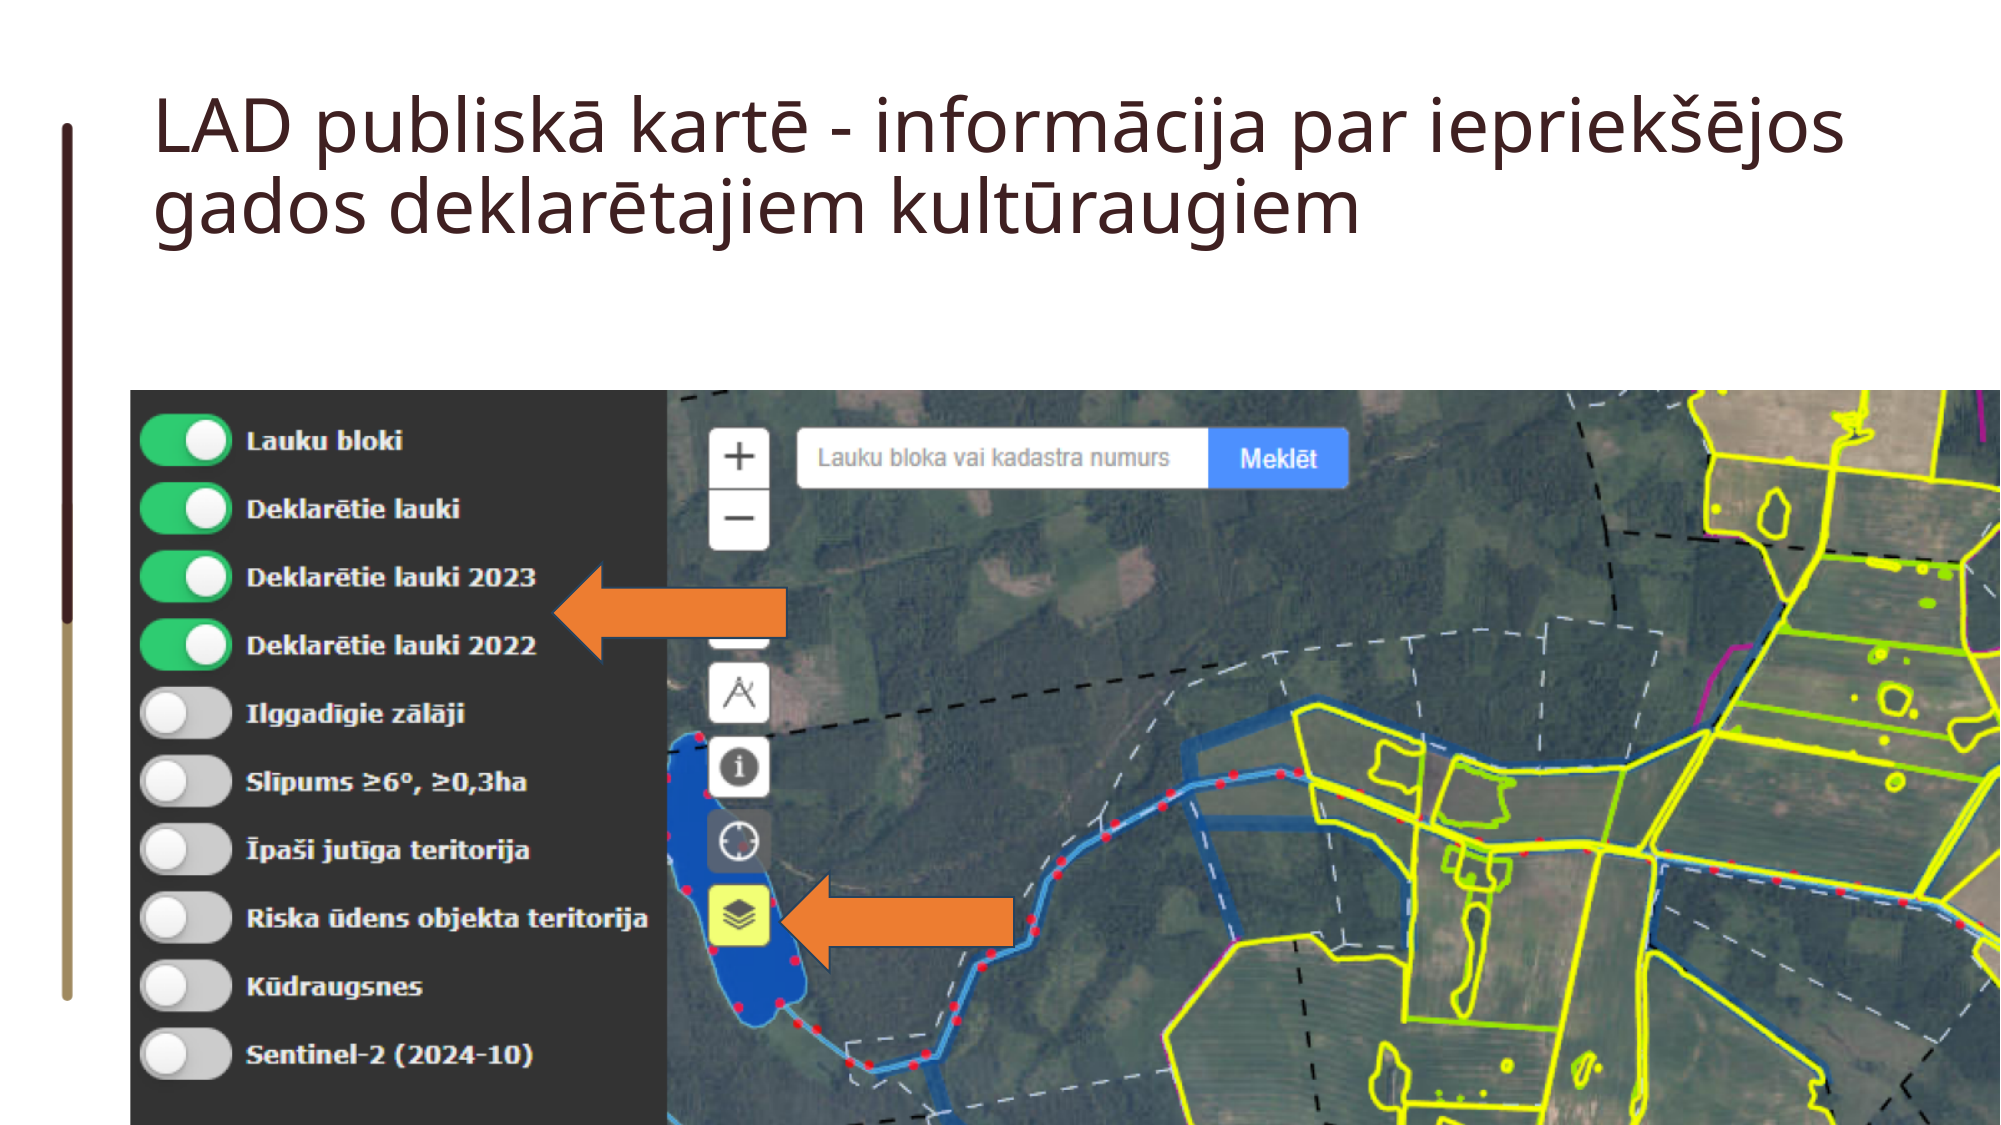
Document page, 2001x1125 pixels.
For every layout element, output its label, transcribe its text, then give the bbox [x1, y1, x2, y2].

title LAD publiskā kartē - informācija par iepriekšējos gados deklarētajiem kultūraugiem [137, 59, 1962, 278]
picture [0, 0, 2000, 1125]
